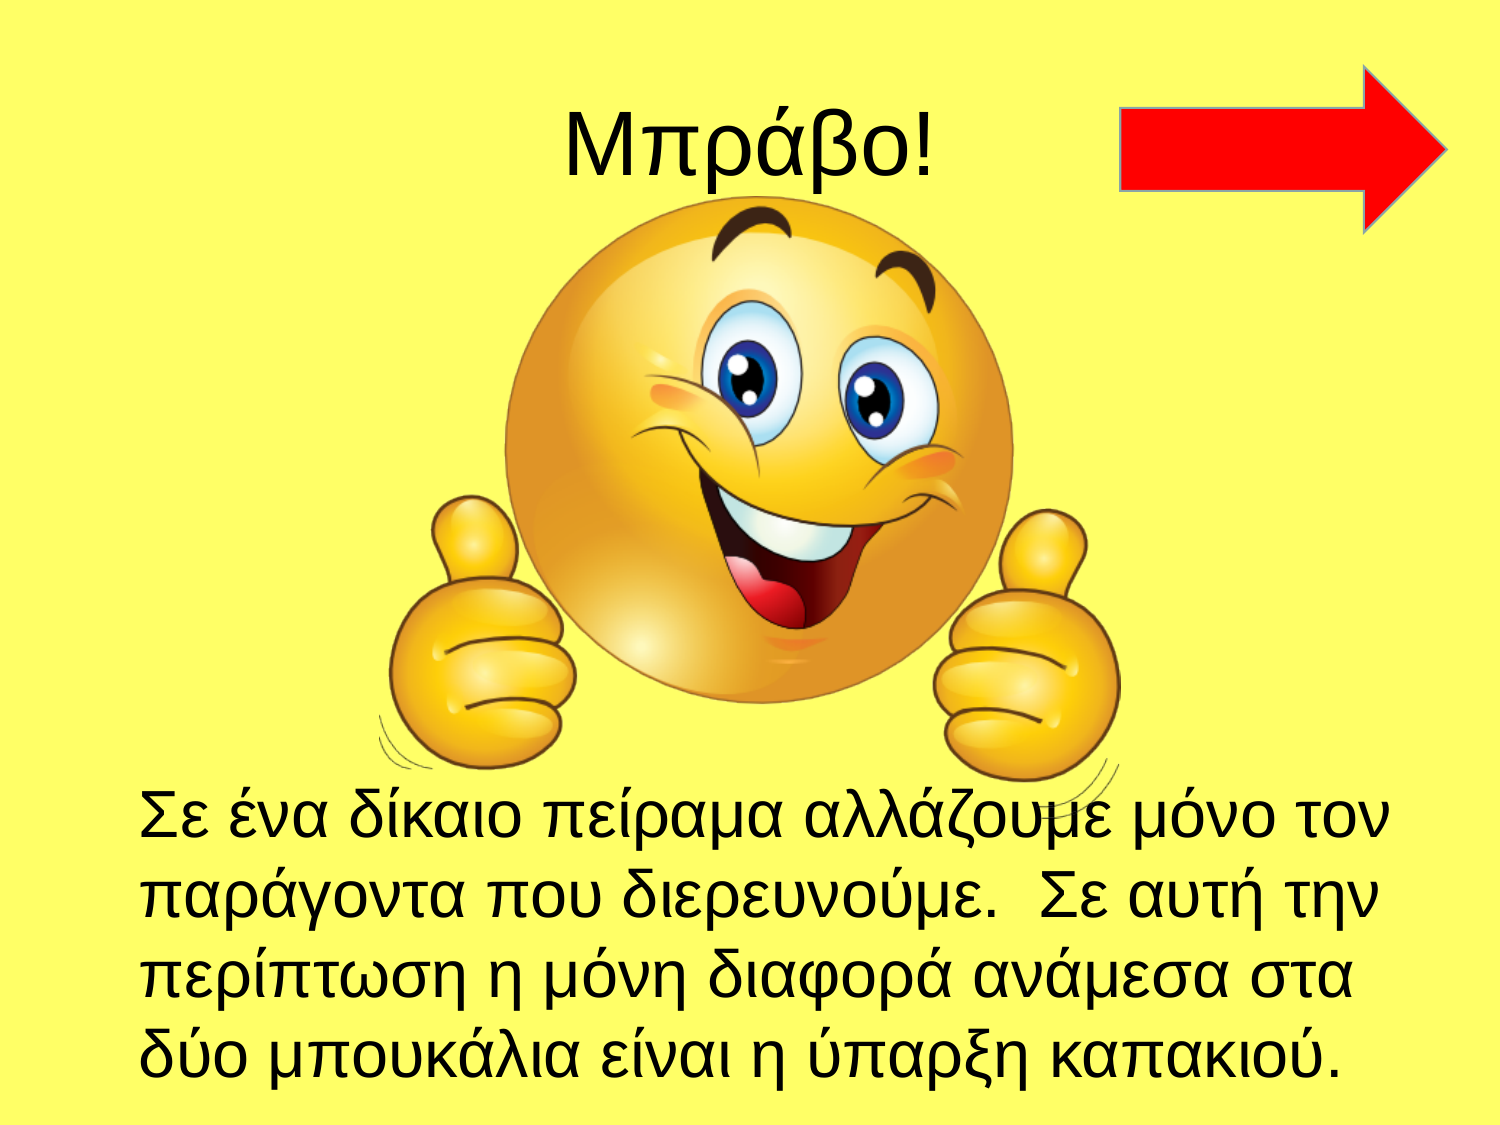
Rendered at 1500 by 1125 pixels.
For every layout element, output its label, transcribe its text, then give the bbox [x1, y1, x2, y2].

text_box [1168, 1044, 1200, 1077]
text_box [681, 1044, 713, 1077]
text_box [309, 1044, 349, 1077]
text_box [1084, 1044, 1116, 1077]
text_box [497, 1044, 526, 1076]
picture [379, 196, 1121, 819]
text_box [393, 1044, 421, 1077]
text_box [635, 1044, 641, 1076]
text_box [534, 1044, 540, 1076]
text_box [755, 1044, 782, 1090]
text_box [1054, 1044, 1080, 1076]
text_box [1293, 1044, 1321, 1077]
text_box [1119, 63, 1449, 235]
title Μπράβο! [75, 45, 1425, 233]
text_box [890, 1044, 922, 1077]
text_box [181, 1044, 209, 1077]
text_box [722, 1044, 728, 1076]
list Σε ένα δίκαιο πείραμα αλλάζουμε μόνο τον παράγοντα που διερευνούμε. Σε αυτή την περίπτωση η μόνη διαφορά ανάμεσα στα δύο μπουκάλια είναι η ύπαρξη καπακιού. [123, 763, 1474, 1044]
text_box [429, 1044, 455, 1076]
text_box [354, 1044, 385, 1077]
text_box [603, 1044, 627, 1077]
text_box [1254, 1044, 1285, 1077]
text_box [272, 1044, 300, 1089]
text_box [546, 1044, 578, 1077]
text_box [215, 1044, 246, 1077]
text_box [845, 1044, 885, 1077]
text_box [1242, 1044, 1248, 1076]
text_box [1123, 1044, 1163, 1077]
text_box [1208, 1044, 1234, 1076]
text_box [811, 1044, 839, 1077]
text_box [998, 1044, 1025, 1090]
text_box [647, 1044, 675, 1076]
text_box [930, 1044, 960, 1090]
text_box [141, 1044, 172, 1077]
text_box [966, 1044, 991, 1087]
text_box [460, 1044, 492, 1077]
